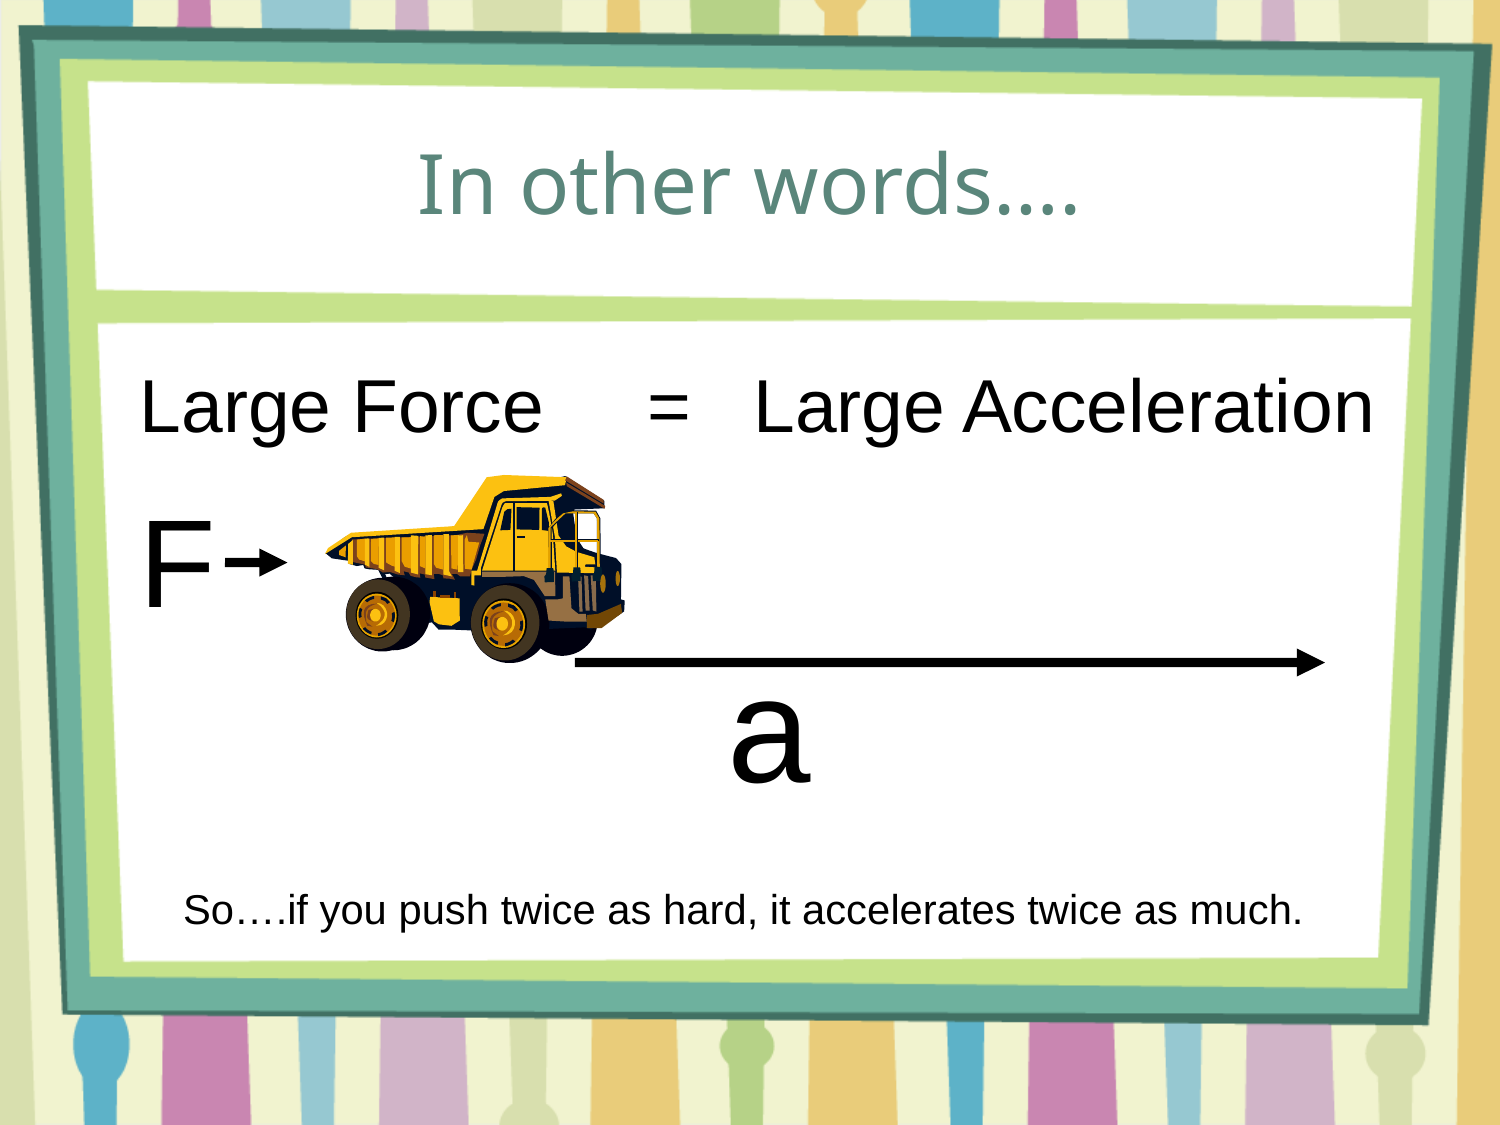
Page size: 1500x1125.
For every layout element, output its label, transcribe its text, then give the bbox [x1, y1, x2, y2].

text_box Large Force = Large Acceleration [124, 349, 1413, 455]
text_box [574, 624, 1326, 821]
title In other words…. [75, 87, 1425, 275]
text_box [124, 474, 301, 641]
text_box So….if you push twice as hard, it accelerates twice as much. [112, 875, 1375, 940]
picture [0, 0, 1500, 1125]
